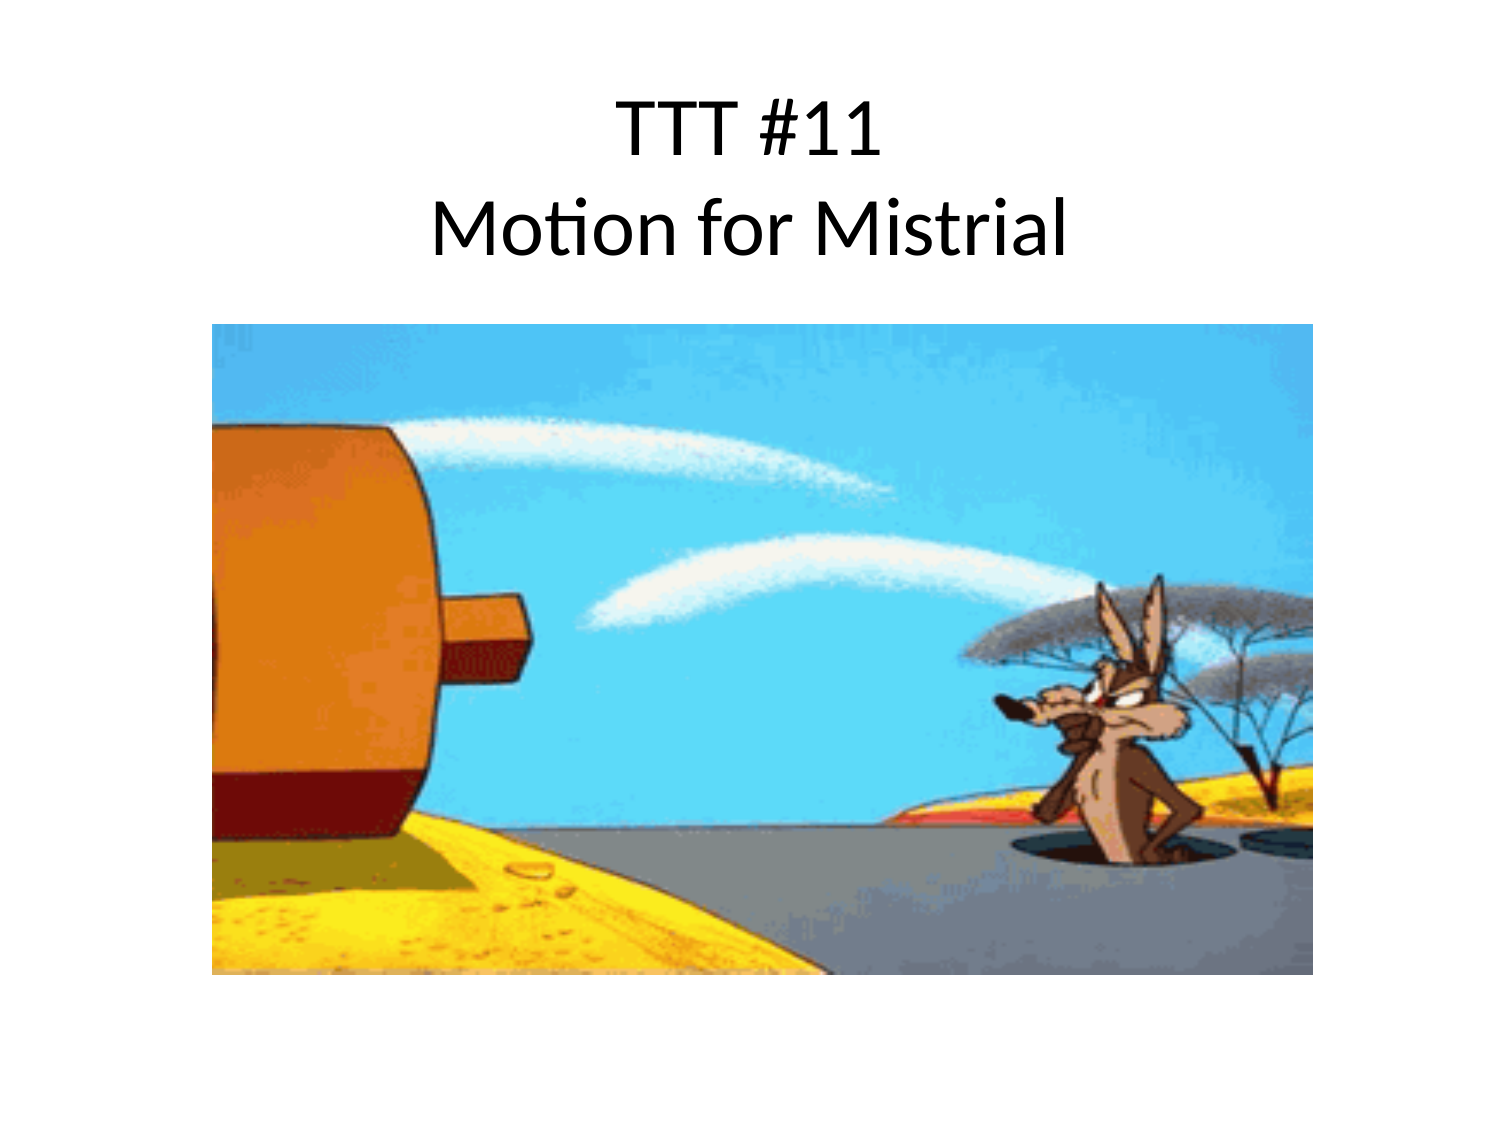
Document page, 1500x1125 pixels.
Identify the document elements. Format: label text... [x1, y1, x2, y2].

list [212, 324, 1313, 976]
title TTT #11 Motion for Mistrial [75, 45, 1425, 300]
